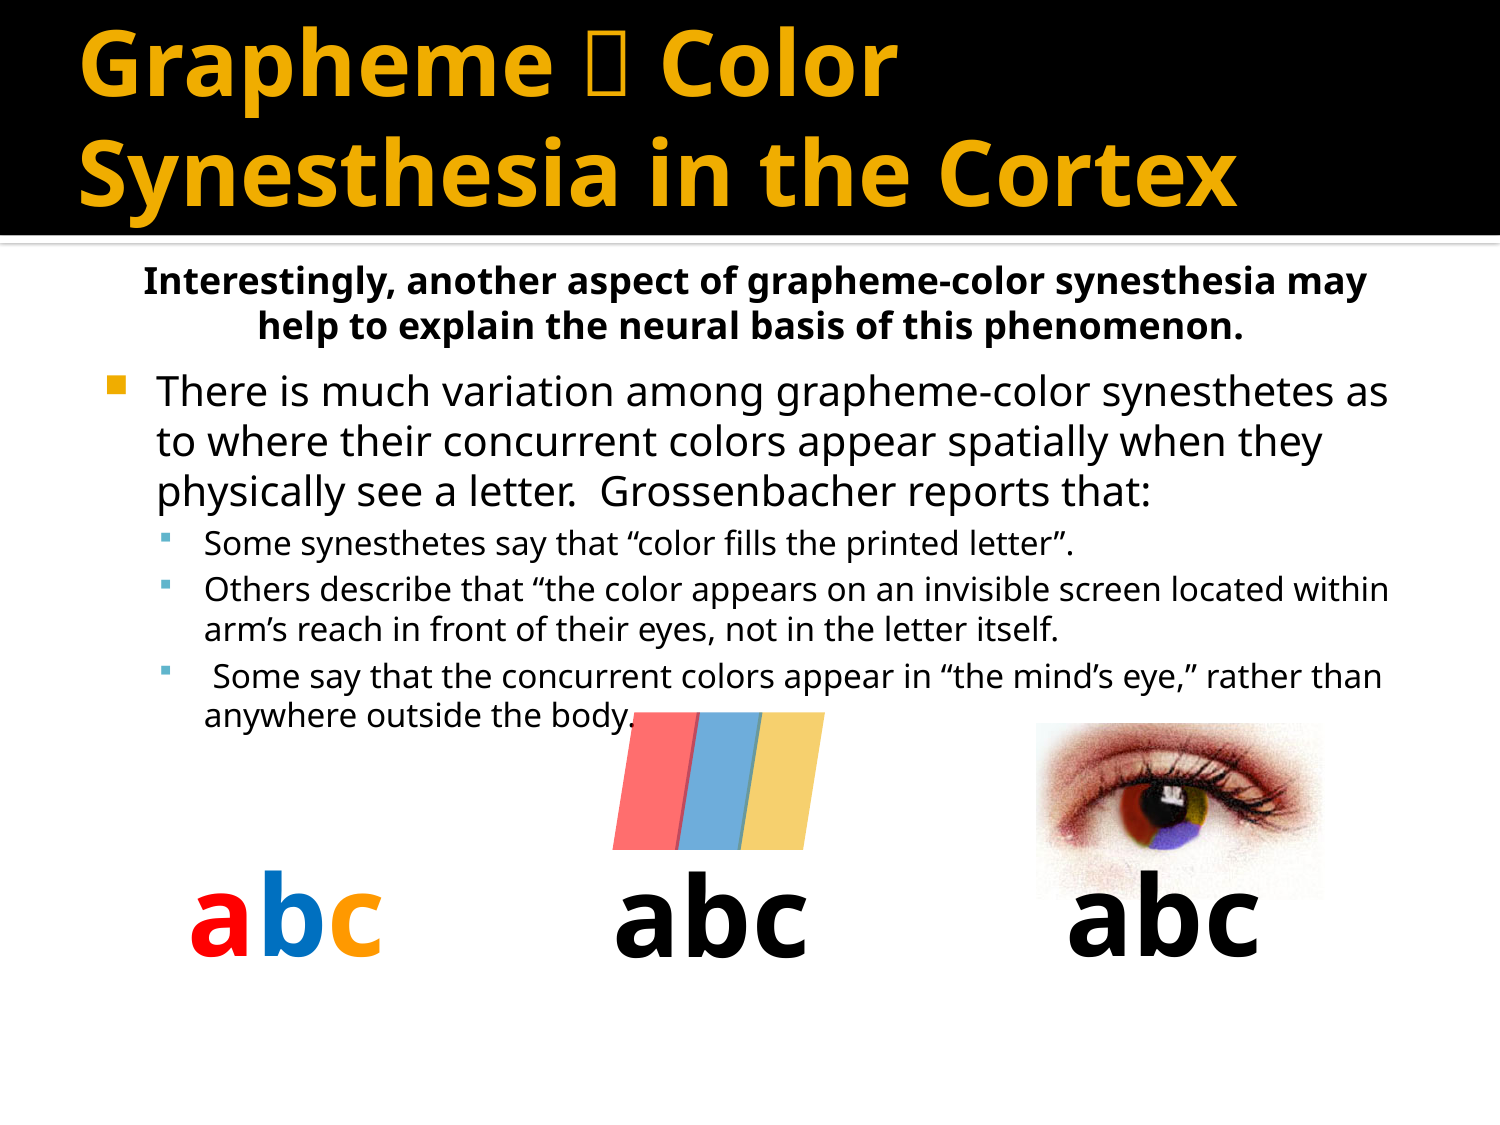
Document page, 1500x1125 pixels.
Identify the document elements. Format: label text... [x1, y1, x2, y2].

text_box [608, 708, 704, 854]
text_box abc [1050, 909, 1277, 986]
title Grapheme  Color Synesthesia in the Cortex [62, 12, 1500, 218]
text_box [743, 708, 829, 854]
text_box abc [172, 835, 400, 986]
text_box abc [597, 837, 825, 988]
list There is much variation among grapheme-color synesthetes as to where their concurrent colors appear spatially when they physically see a letter. Grossenbacher reports that: Some synesthetes say that “color fills the printed letter”. Others describe that “the color appears on an invisible screen located within arm’s reach in front of their eyes, not in the letter itself. Some say that the concurrent colors appear in “the mind’s eye,” rather than anywhere outside the body. [75, 350, 1425, 775]
picture [1036, 723, 1325, 900]
text_box [681, 708, 767, 854]
text_box Interestingly, another aspect of grapheme-color synesthesia may help to explain the neural basis of this phenomenon. [87, 249, 1425, 355]
